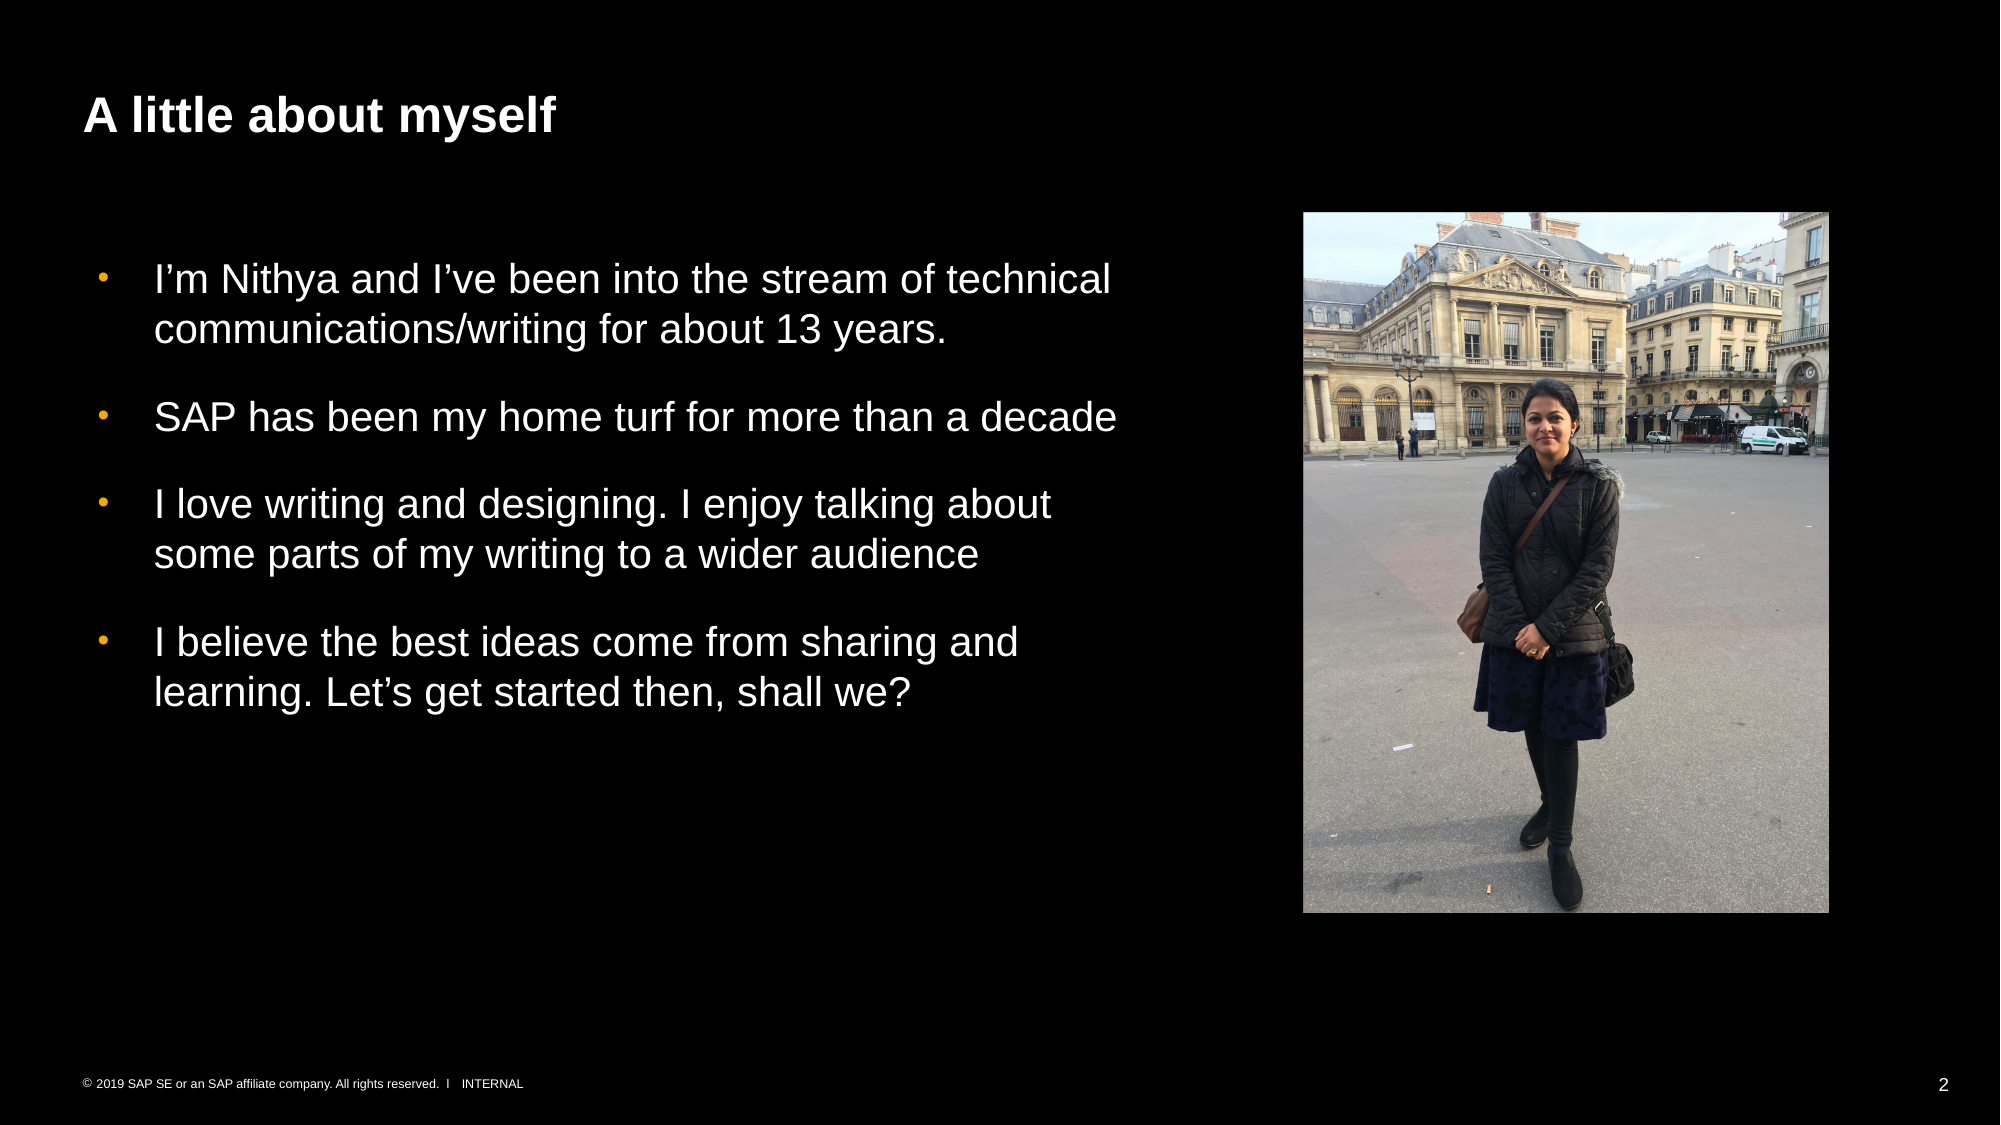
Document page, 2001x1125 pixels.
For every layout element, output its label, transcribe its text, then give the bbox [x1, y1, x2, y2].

title A little about myself [82, 82, 1918, 144]
picture [1215, 213, 1917, 912]
text_box I’m Nithya and I’ve been into the stream of technical communications/writing for about 13 years. SAP has been my home turf for more than a decade I love writing and designing. I enjoy talking about some parts of my writing to a wider audience I believe the best ideas come from sharing and learning. Let’s get started then, shall we? [82, 244, 1151, 924]
